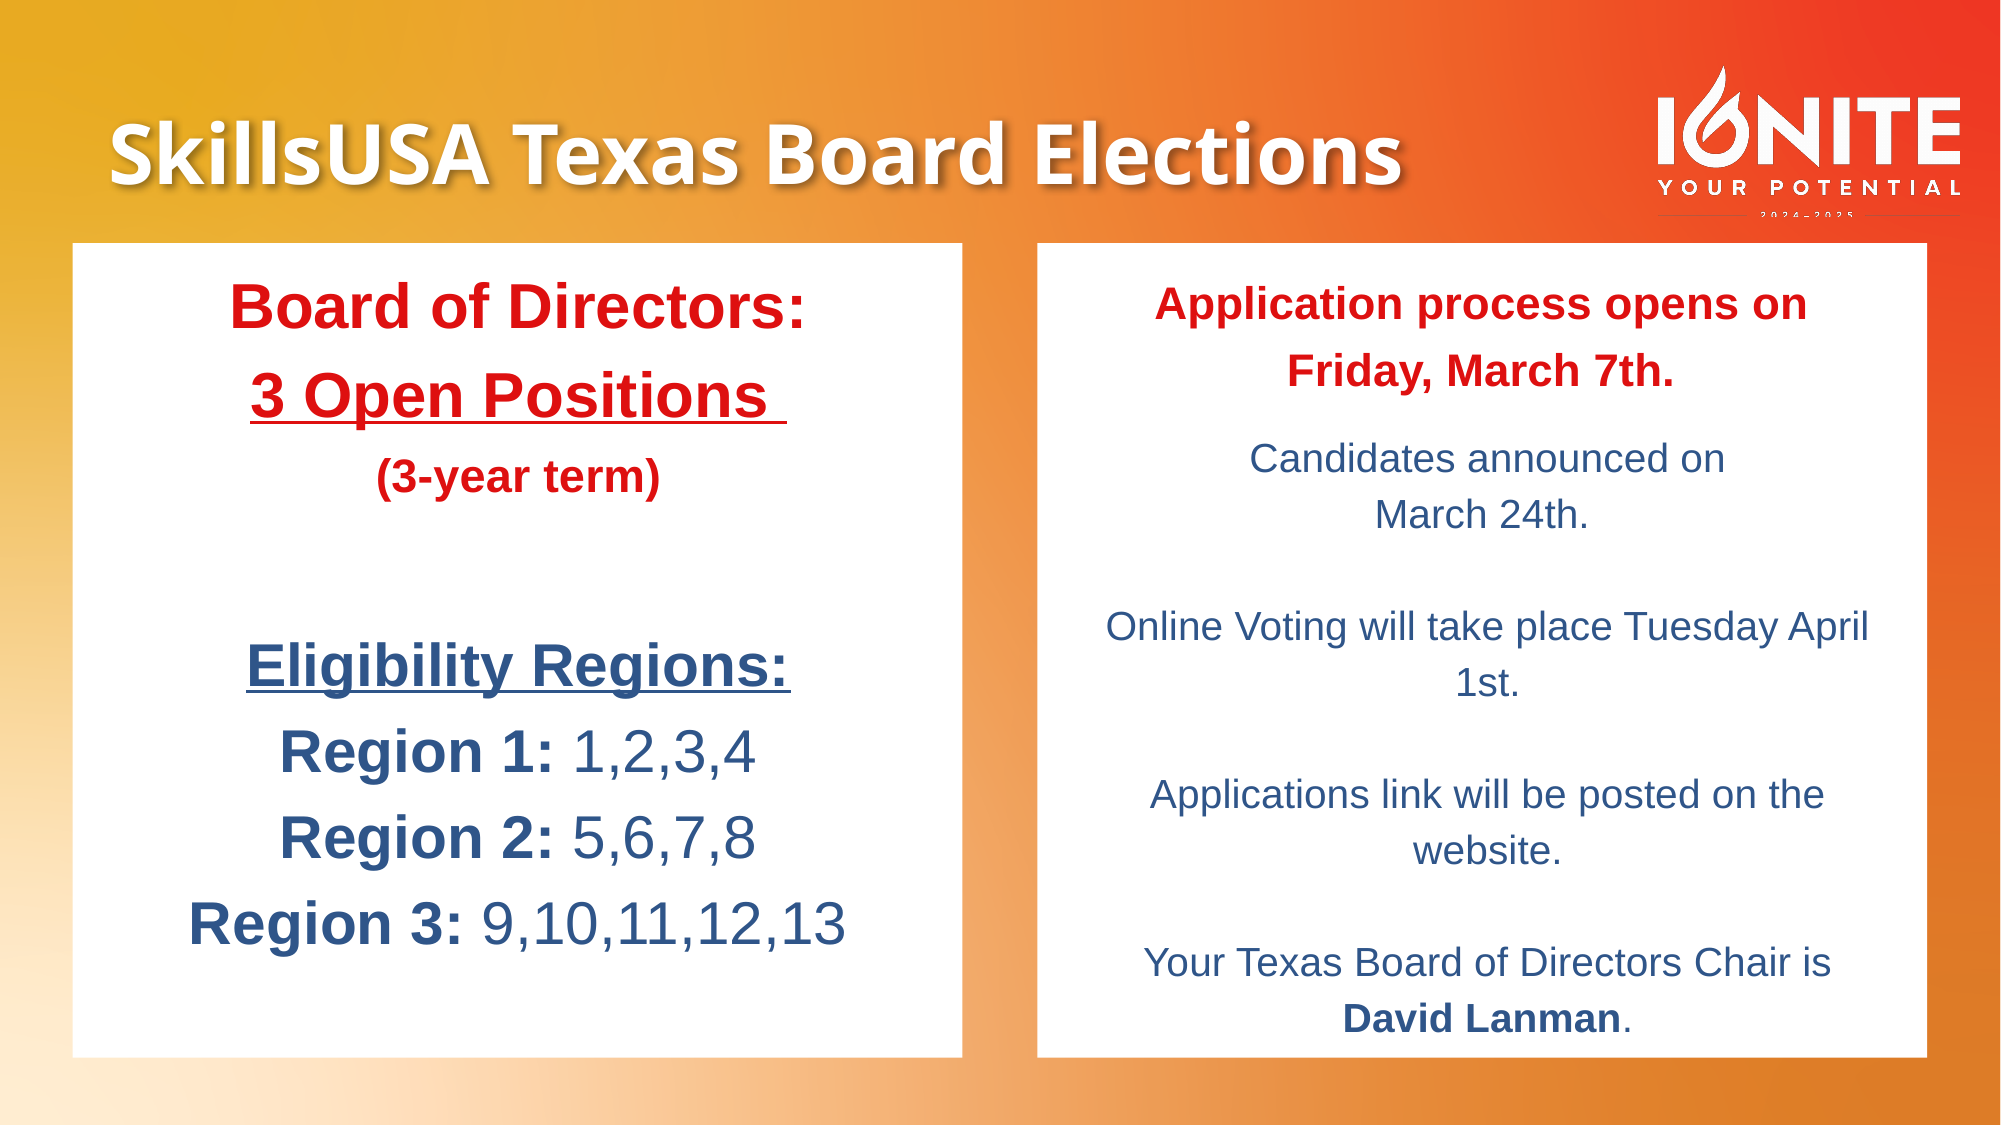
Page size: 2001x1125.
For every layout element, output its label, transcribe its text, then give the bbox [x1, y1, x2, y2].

list Application process opens on Friday, March 7th. [1071, 0, 1905, 404]
picture [0, 0, 1071, 1125]
picture [1905, 0, 2001, 1125]
list Board of Directors: 3 Open Positions (3-year term) [93, 265, 944, 460]
title SkillsUSA Texas Board Elections [93, 87, 1071, 228]
list Eligibility Regions: Region 1: 1,2,3,4 Region 2: 5,6,7,8 Region 3: 9,10,11,12,13 [92, 787, 945, 966]
list Candidates announced on March 24th. Online Voting will take place Tuesday April 1st. Applications link will be posted on the website. Your Texas Board of Directors Chair is David Lanman. [1071, 417, 1905, 1125]
